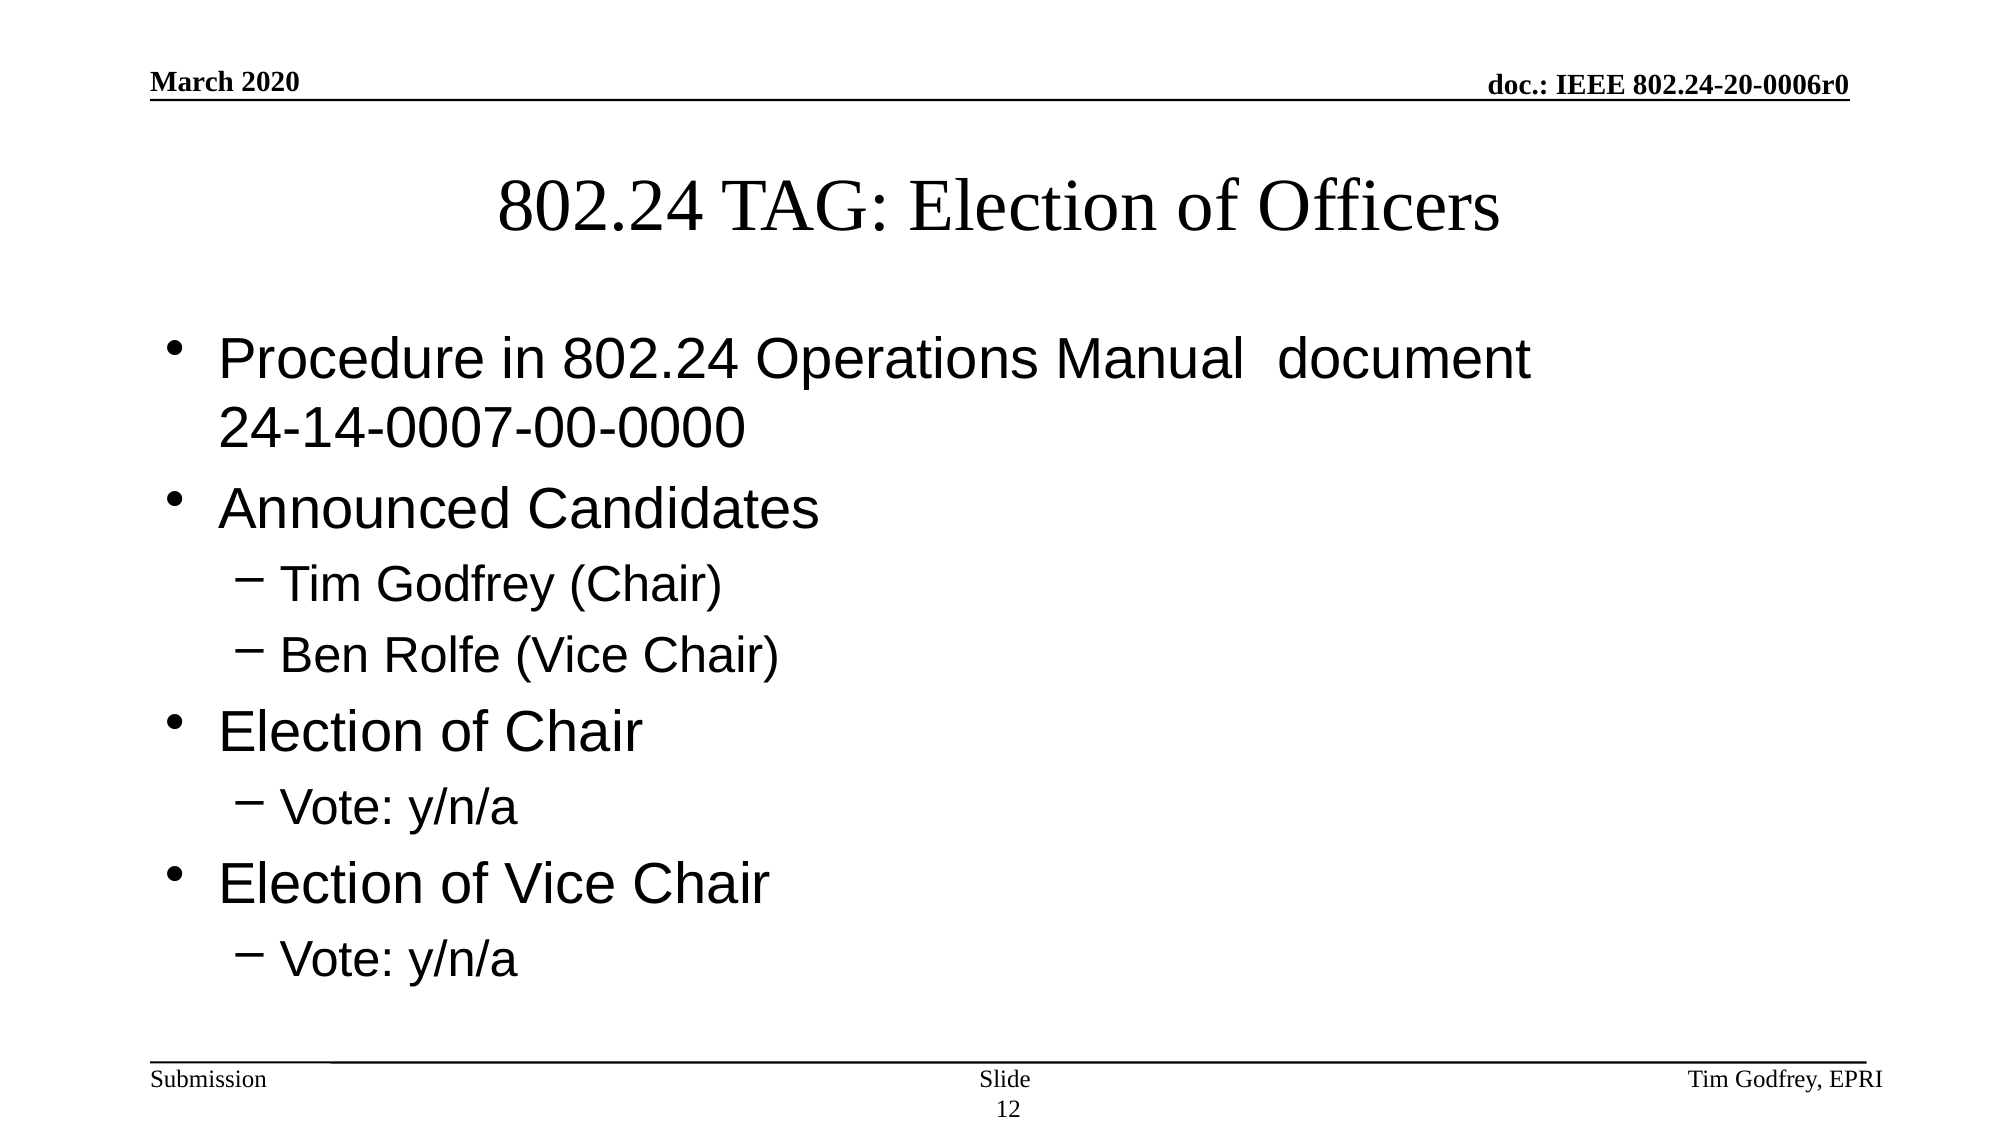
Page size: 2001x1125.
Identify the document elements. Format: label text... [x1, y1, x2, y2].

slide_number Slide 12 [972, 1062, 1044, 1093]
footer Tim Godfrey, EPRI [1200, 1062, 1884, 1093]
list Procedure in 802.24 Operations Manual document 24-14-0007-00-0000 Announced Candidates Tim Godfrey (Chair) Ben Rolfe (Vice Chair) Election of Chair Vote: y/n/a Election of Vice Chair Vote: y/n/a [150, 312, 1638, 1000]
title 802.24 TAG: Election of Officers [150, 112, 1850, 288]
